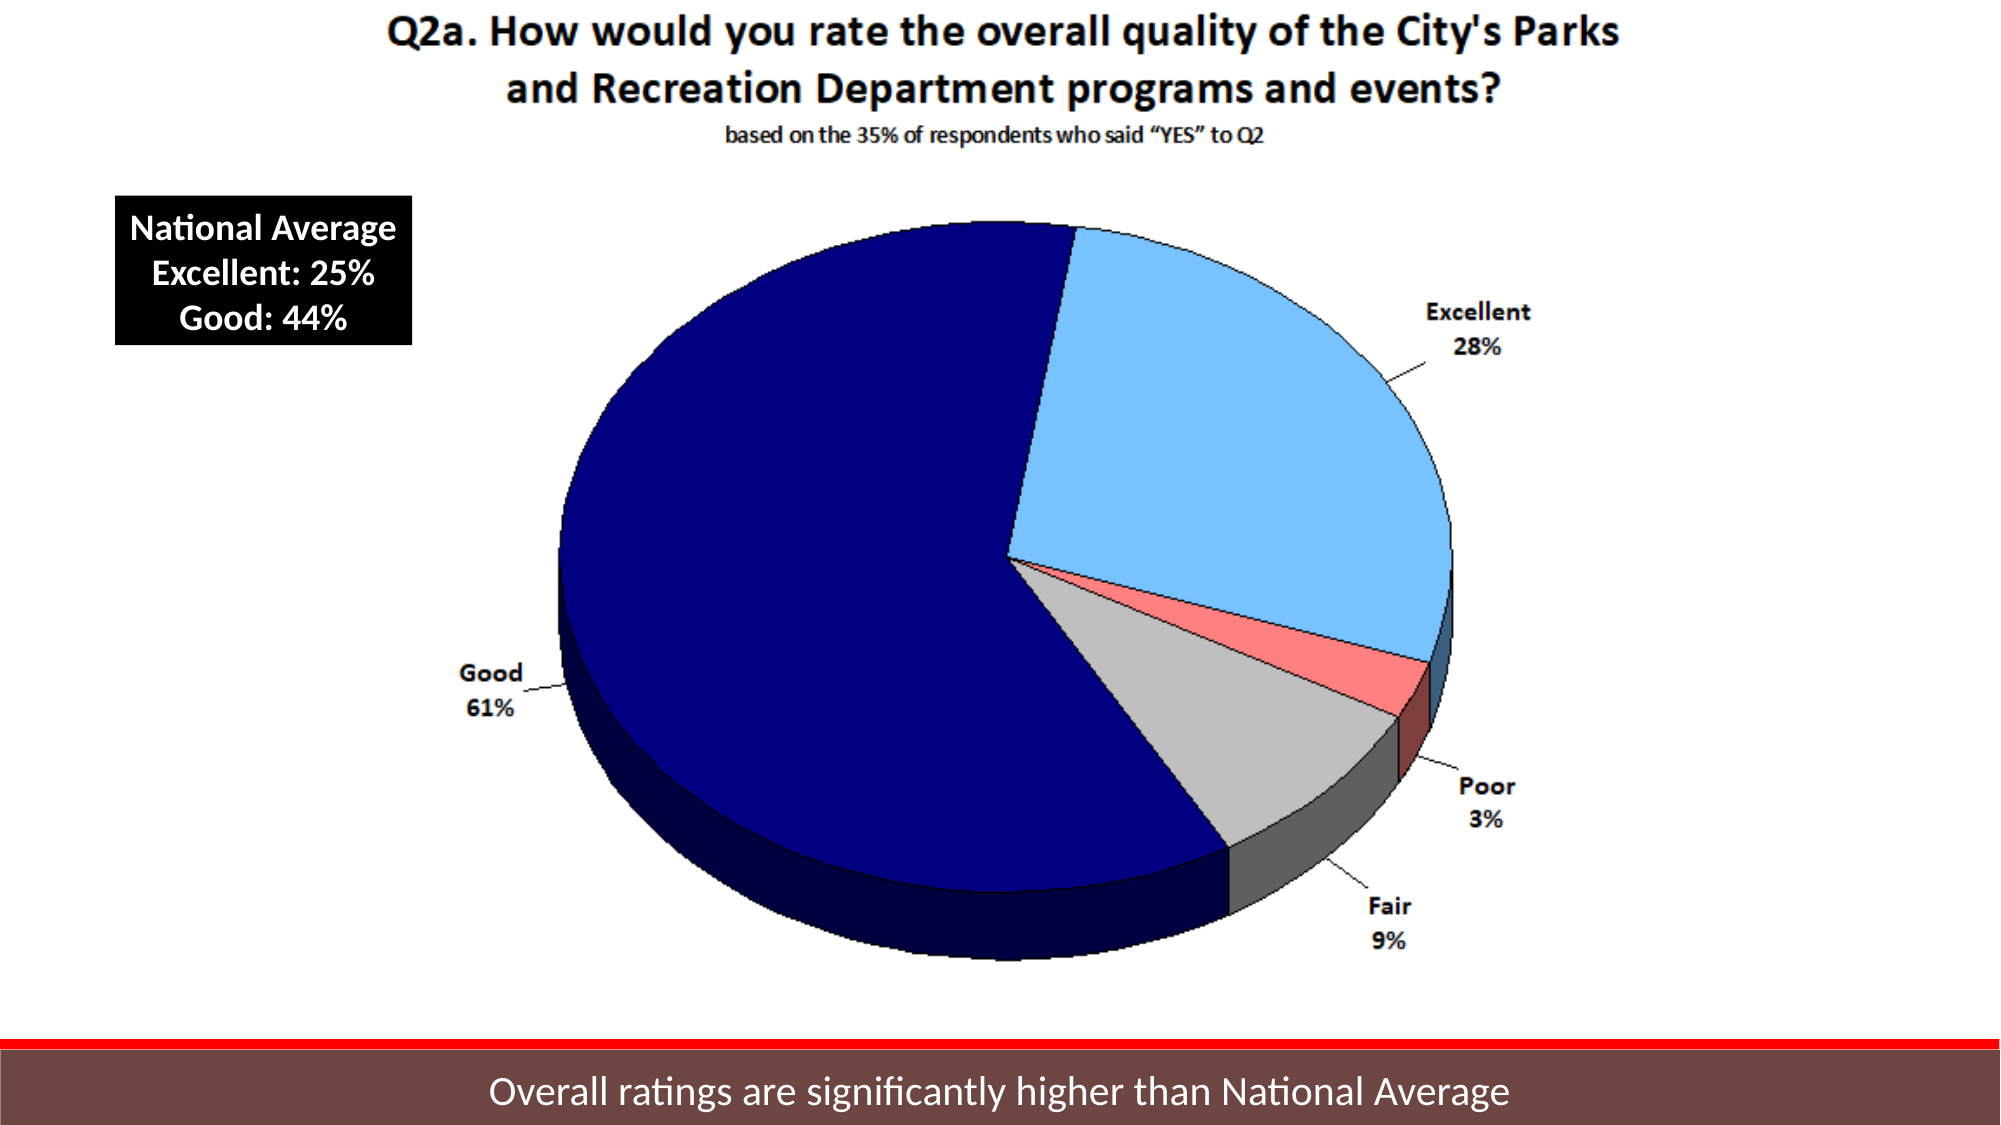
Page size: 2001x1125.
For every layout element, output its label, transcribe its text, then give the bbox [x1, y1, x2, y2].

text_box Overall ratings are significantly higher than National Average [0, 1056, 2000, 1122]
picture [299, 0, 1701, 1038]
text_box National Average Excellent: 25% Good: 44% [115, 195, 297, 346]
